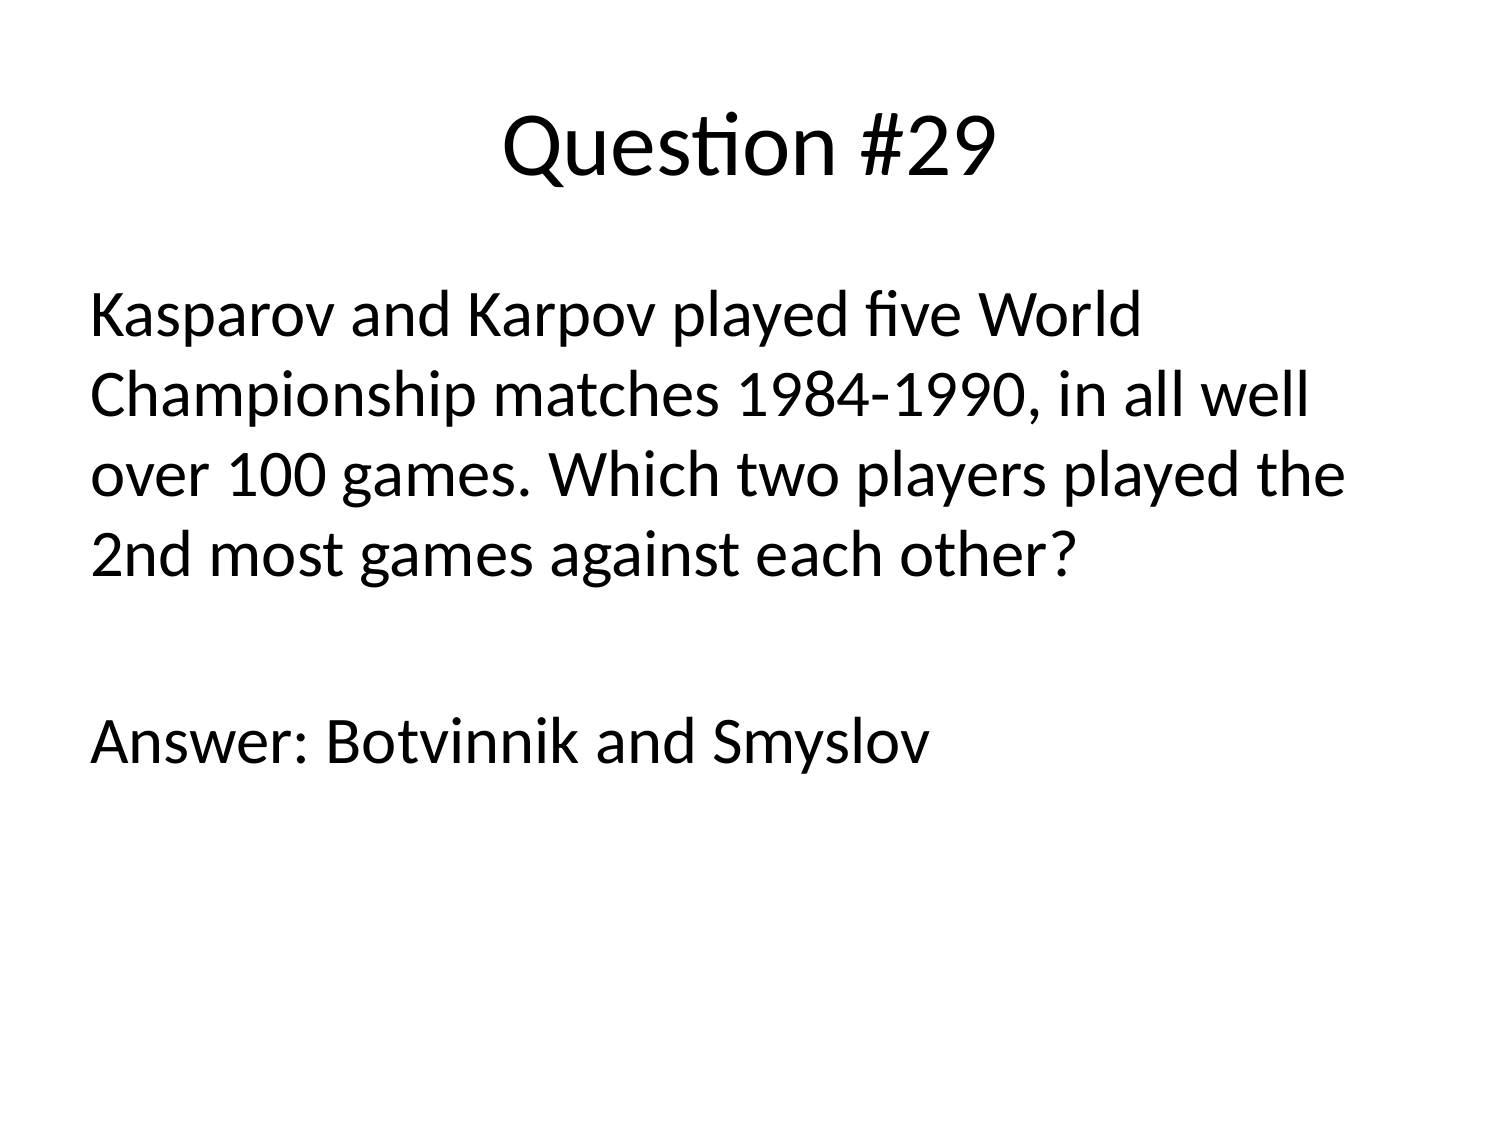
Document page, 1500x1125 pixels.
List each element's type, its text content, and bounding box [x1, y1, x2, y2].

title Question #29 [75, 45, 1425, 233]
list Kasparov and Karpov played five World Championship matches 1984-1990, in all well over 100 games. Which two players played the 2nd most games against each other? Answer: Botvinnik and Smyslov [75, 262, 1425, 1005]
